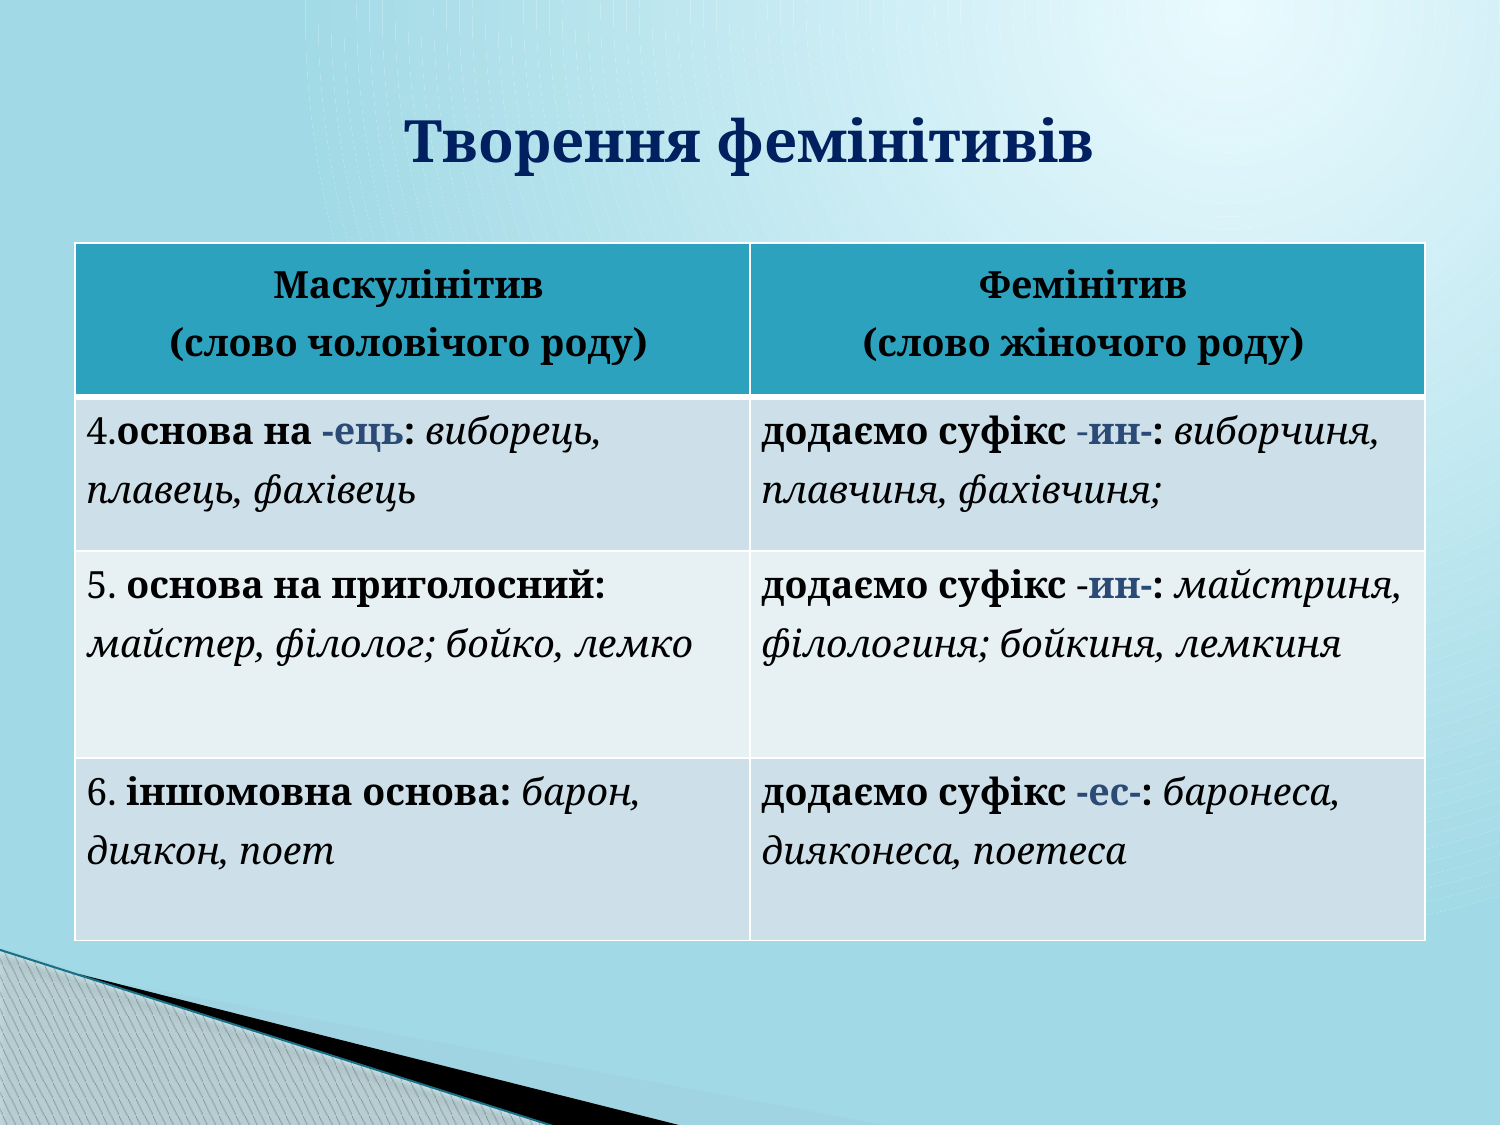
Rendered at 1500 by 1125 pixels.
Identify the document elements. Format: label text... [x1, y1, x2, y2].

table_cell 6. іншомовна основа: барон, диякон, поет [76, 759, 749, 940]
table_cell додаємо суфікс -ес-: баронеса, дияконеса, поетеса [751, 759, 1424, 940]
table_header Фемінітив (слово жіночого роду) [751, 244, 1424, 394]
table_cell додаємо суфікс -ин-: виборчиня, плавчиня, фахівчиня; [751, 400, 1424, 550]
table_cell 5. основа на приголосний: майстер, філолог; бойко, лемко [76, 552, 749, 757]
title Творення фемінітивів [75, 45, 1425, 233]
table_cell 4.основа на -ець: виборець, плавець, фахівець [76, 400, 749, 550]
table_header Маскулінітив (слово чоловічого роду) [76, 244, 749, 394]
table_cell додаємо суфікс -ин-: майстриня, філологиня; бойкиня, лемкиня [751, 552, 1424, 757]
